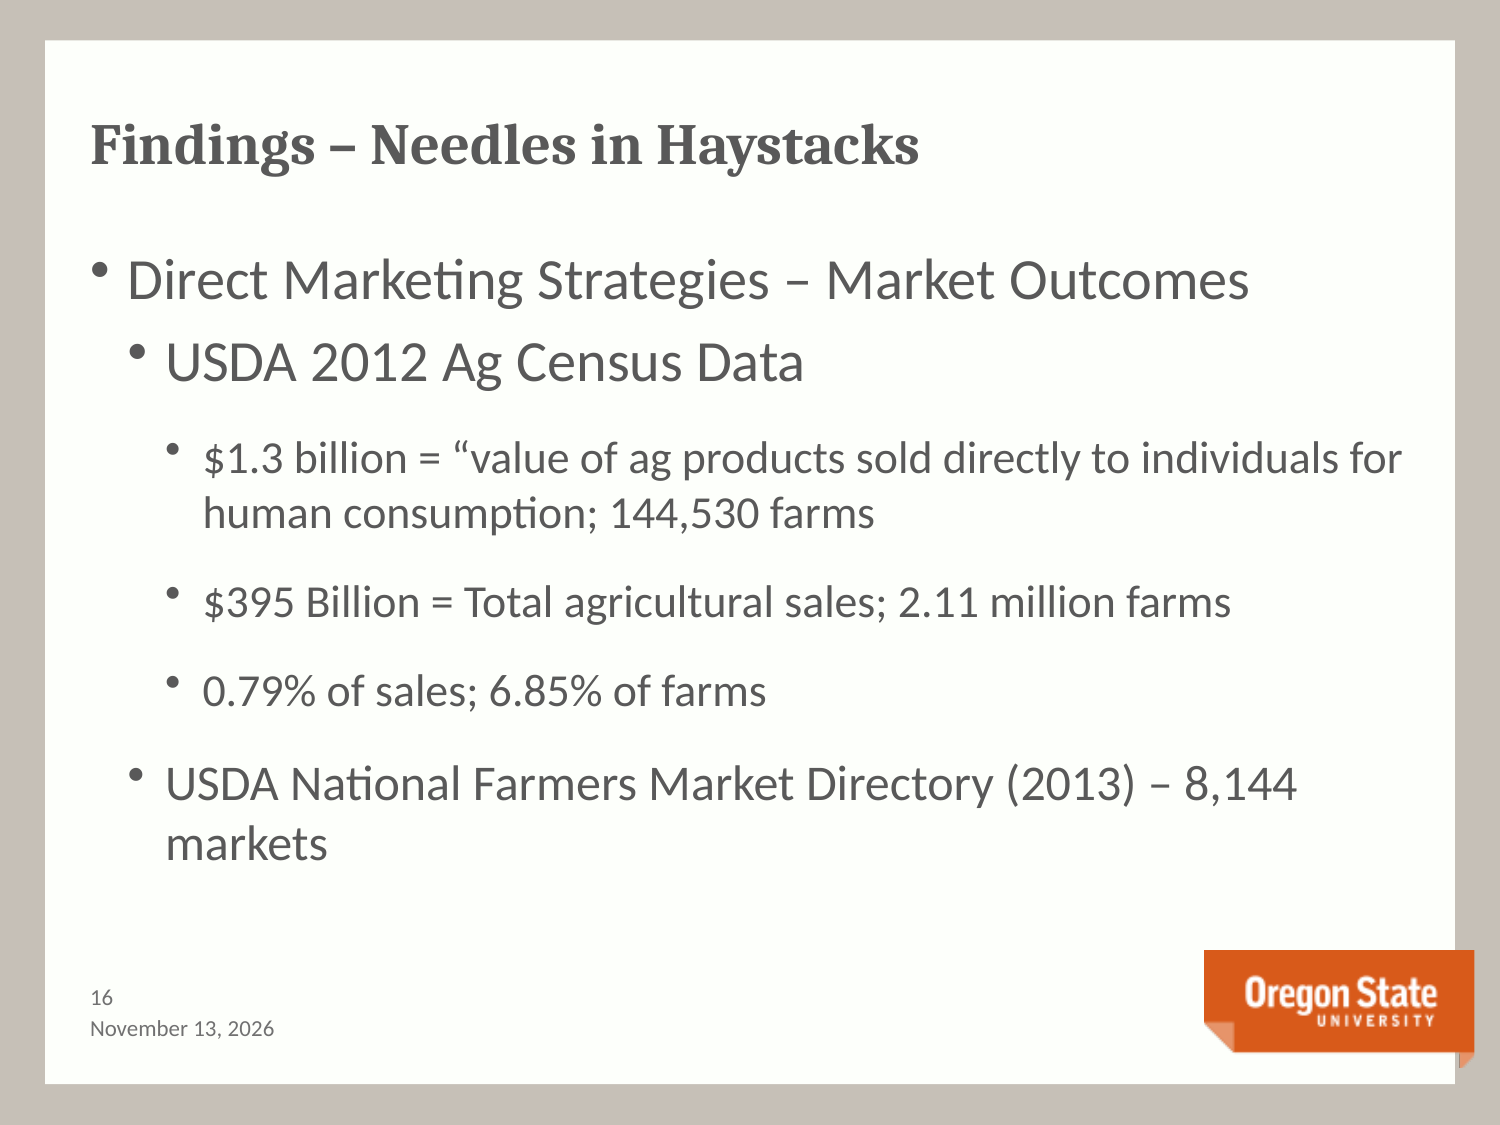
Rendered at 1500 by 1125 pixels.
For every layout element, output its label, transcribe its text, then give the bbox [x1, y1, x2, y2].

slide_number 15 [75, 982, 135, 1013]
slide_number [75, 1012, 375, 1043]
list Direct Marketing Strategies – Market Outcomes USDA 2012 Ag Census Data $1.3 billion = “value of ag products sold directly to individuals for human consumption; 144,530 farms $395 Billion = Total agricultural sales; 2.11 million farms 0.79% of sales; 6.85% of farms USDA National Farmers Market Directory (2013) – 8,144 markets [75, 234, 1425, 941]
title Findings – Needles in Haystacks [75, 98, 1425, 213]
